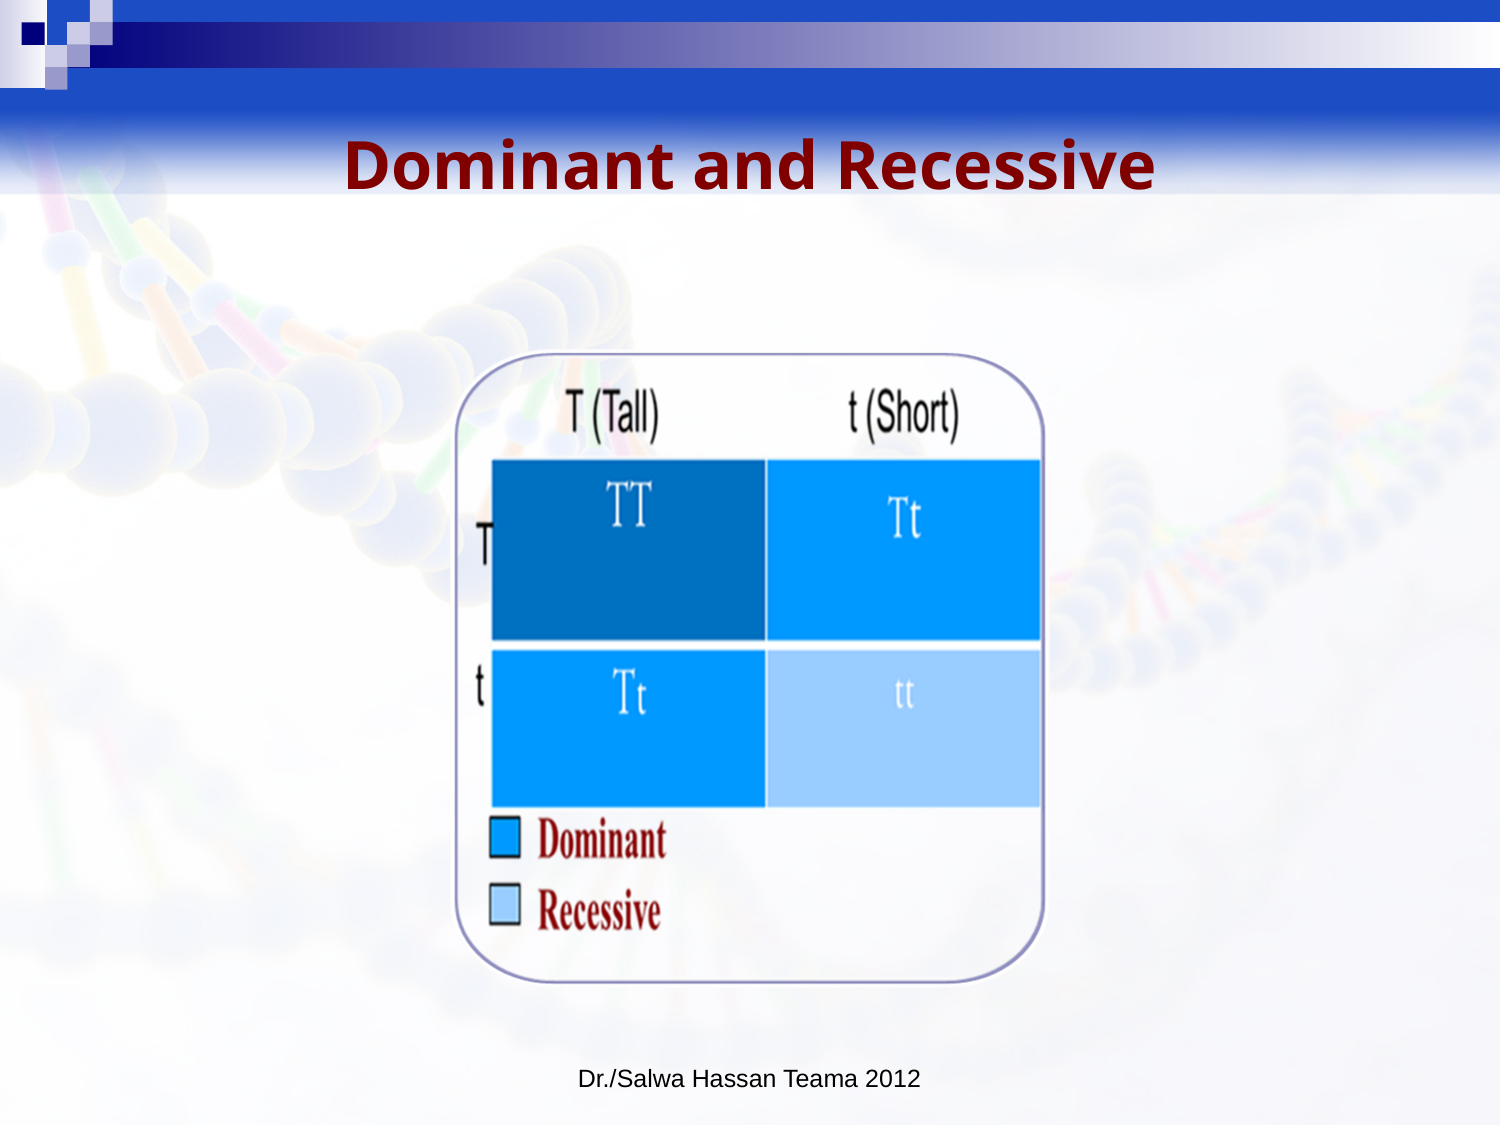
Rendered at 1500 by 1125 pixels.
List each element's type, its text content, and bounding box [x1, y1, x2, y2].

picture [47, 0, 89, 45]
picture [113, 0, 1500, 22]
picture [0, 67, 1500, 1125]
footer Dr./Salwa Hassan Teama 2012 [512, 1025, 988, 1100]
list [449, 349, 1050, 988]
title Dominant and Recessive [74, 49, 1426, 276]
